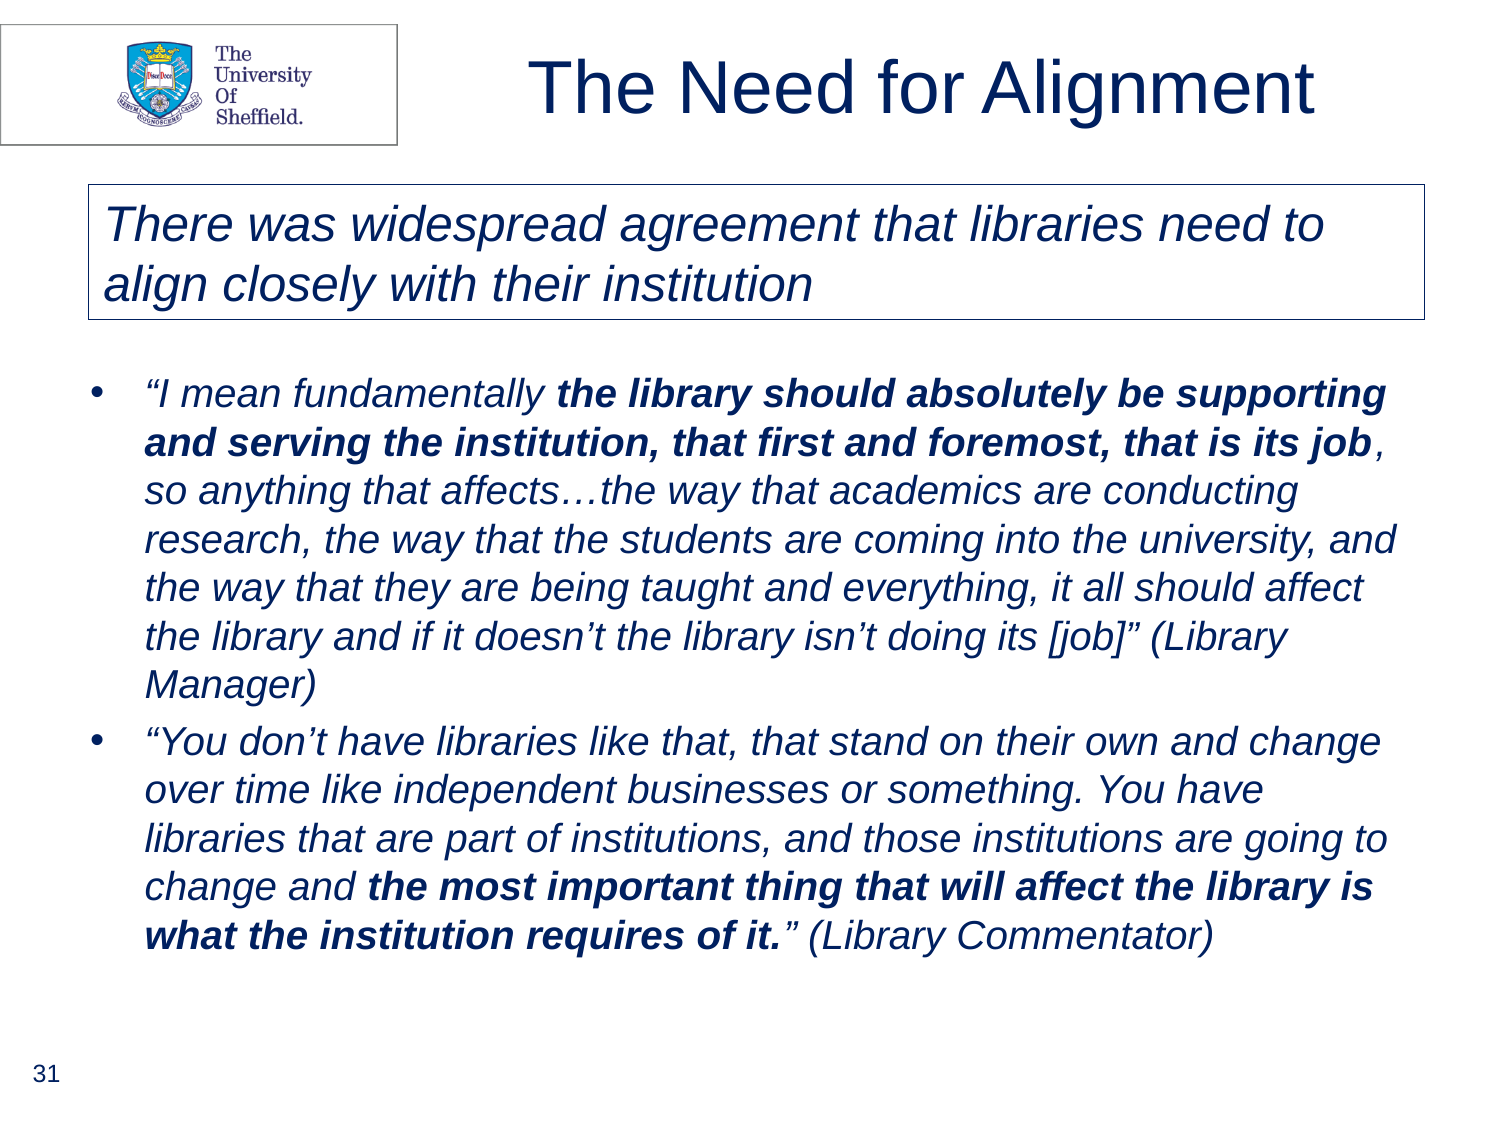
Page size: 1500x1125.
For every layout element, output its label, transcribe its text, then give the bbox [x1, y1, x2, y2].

text_box There was widespread agreement that libraries need to align closely with their institution [88, 184, 1425, 320]
slide_number 31 [17, 1042, 368, 1103]
list “I mean fundamentally the library should absolutely be supporting and serving the institution, that first and foremost, that is its job, so anything that affects…the way that academics are conducting research, the way that the students are coming into the university, and the way that they are being taught and everything, it all should affect the library and if it doesn’t the library isn’t doing its [job]” (Library Manager) “You don’t have libraries like that, that stand on their own and change over time like independent businesses or something. You have libraries that are part of institutions, and those institutions are going to change and the most important thing that will affect the library is what the institution requires of it.” (Library Commentator) [75, 359, 1425, 1005]
title The Need for Alignment [419, 30, 1425, 146]
picture [0, 24, 398, 146]
